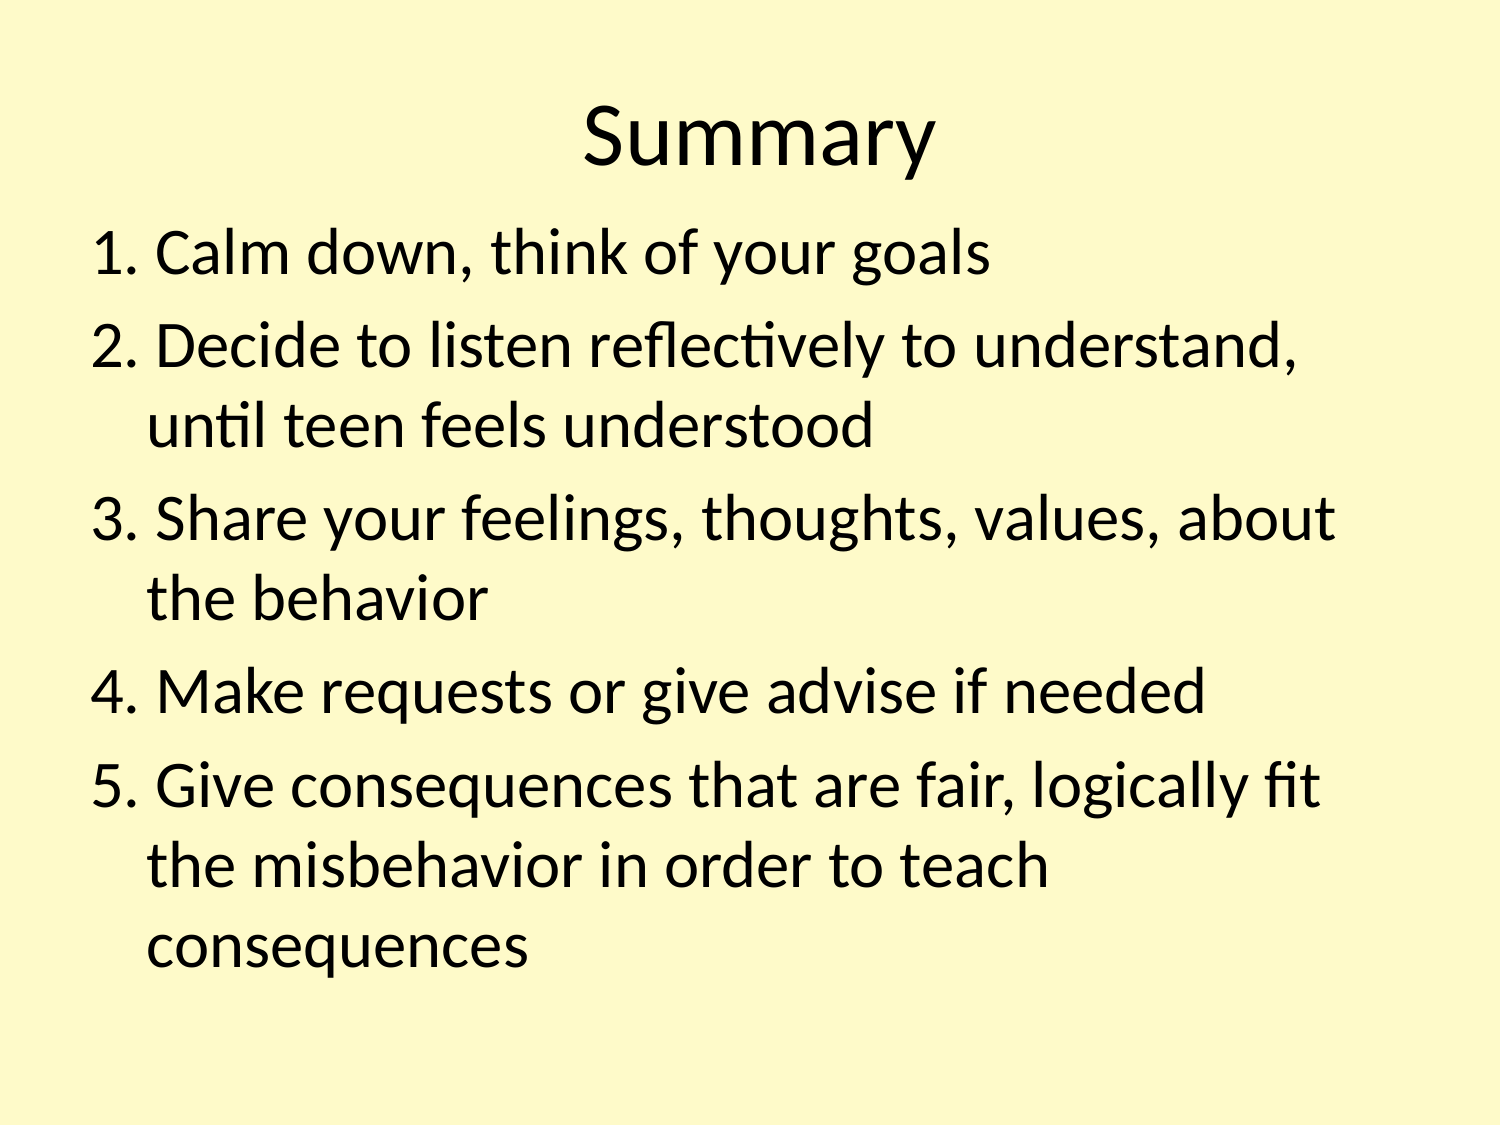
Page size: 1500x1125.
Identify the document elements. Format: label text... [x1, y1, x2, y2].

title Summary [74, 44, 1426, 199]
list 1. Calm down, think of your goals 2. Decide to listen reflectively to understand, until teen feels understood 3. Share your feelings, thoughts, values, about the behavior 4. Make requests or give advise if needed 5. Give consequences that are fair, logically fit the misbehavior in order to teach consequences [74, 199, 1426, 1006]
